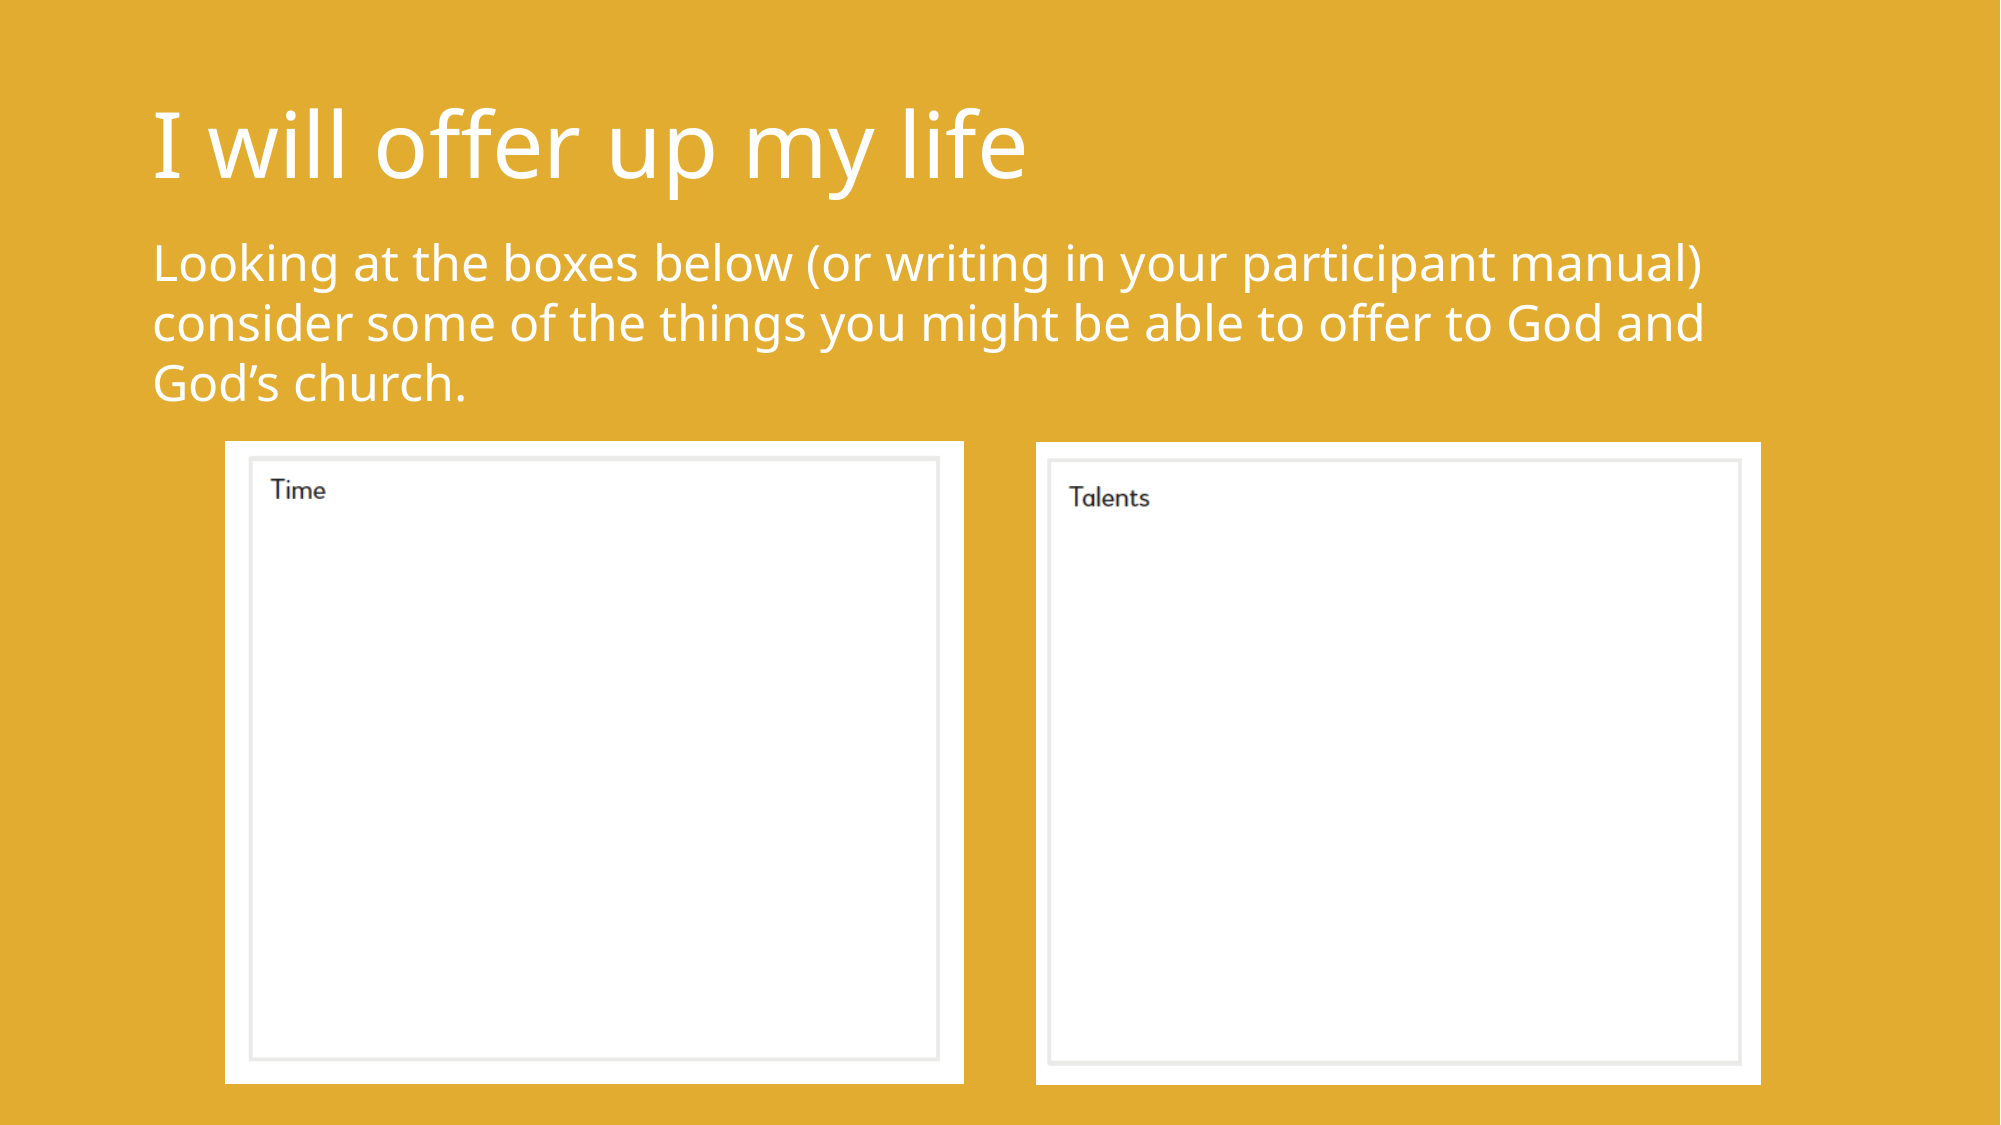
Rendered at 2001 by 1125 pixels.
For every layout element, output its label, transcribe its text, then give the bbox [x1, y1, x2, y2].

text_box Looking at the boxes below (or writing in your participant manual) consider some of the things you might be able to offer to God and God’s church. [137, 223, 1863, 419]
title I will offer up my life [137, 40, 1863, 223]
picture [224, 441, 964, 1084]
picture [1036, 442, 1761, 1085]
